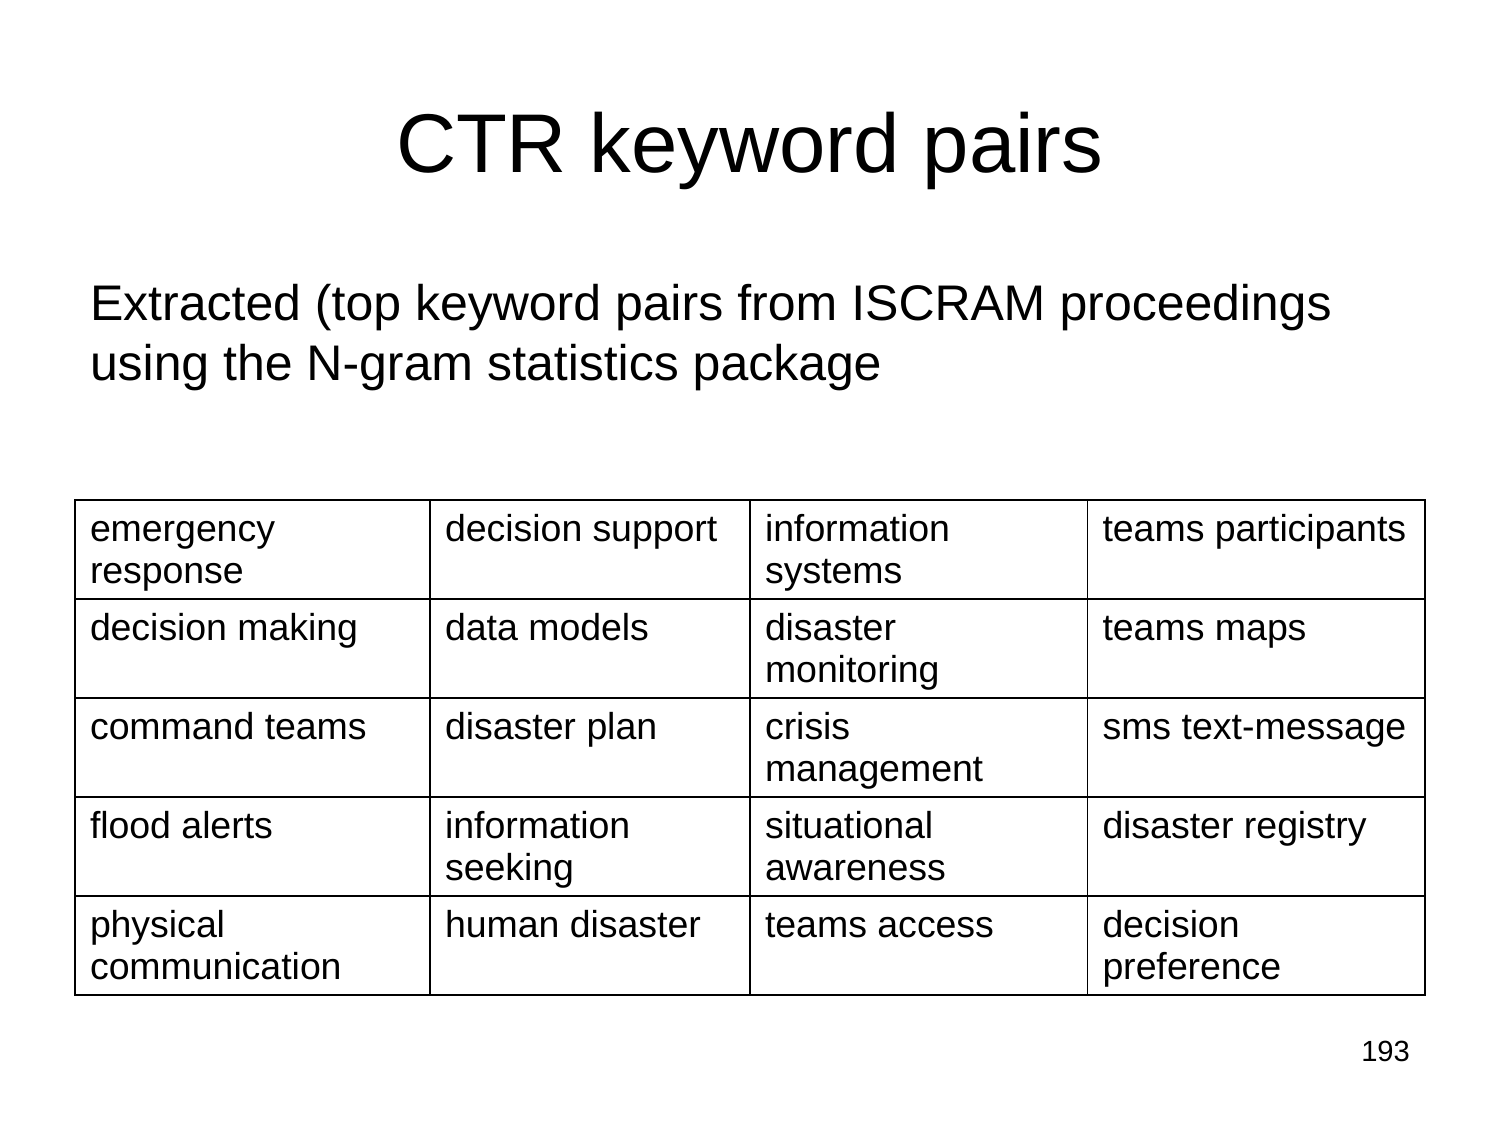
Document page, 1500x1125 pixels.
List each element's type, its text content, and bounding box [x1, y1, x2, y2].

list Extracted (top keyword pairs from ISCRAM proceedings using the N-gram statistics package [74, 262, 1426, 451]
table_cell sms text-message [1088, 699, 1424, 796]
table_header teams participants [1088, 501, 1424, 598]
table_header emergency response [76, 501, 429, 598]
table_cell command teams [76, 699, 429, 796]
title CTR keyword pairs [74, 44, 1426, 233]
table_cell disaster registry [1088, 798, 1424, 895]
slide_number 193 [1074, 1024, 1426, 1103]
table_cell physical communication [76, 897, 429, 994]
table_cell decision making [76, 600, 429, 697]
table_cell information seeking [431, 798, 749, 895]
table_cell teams maps [1088, 600, 1424, 697]
table_cell teams access [751, 897, 1087, 994]
table_cell decision preference [1088, 897, 1424, 994]
table_cell data models [431, 600, 749, 697]
table_cell flood alerts [76, 798, 429, 895]
table_header decision support [431, 501, 749, 598]
table_cell situational awareness [751, 798, 1087, 895]
table_cell disaster monitoring [751, 600, 1087, 697]
table_cell human disaster [431, 897, 749, 994]
table_cell disaster plan [431, 699, 749, 796]
table_header information systems [751, 501, 1087, 598]
table_cell crisis management [751, 699, 1087, 796]
